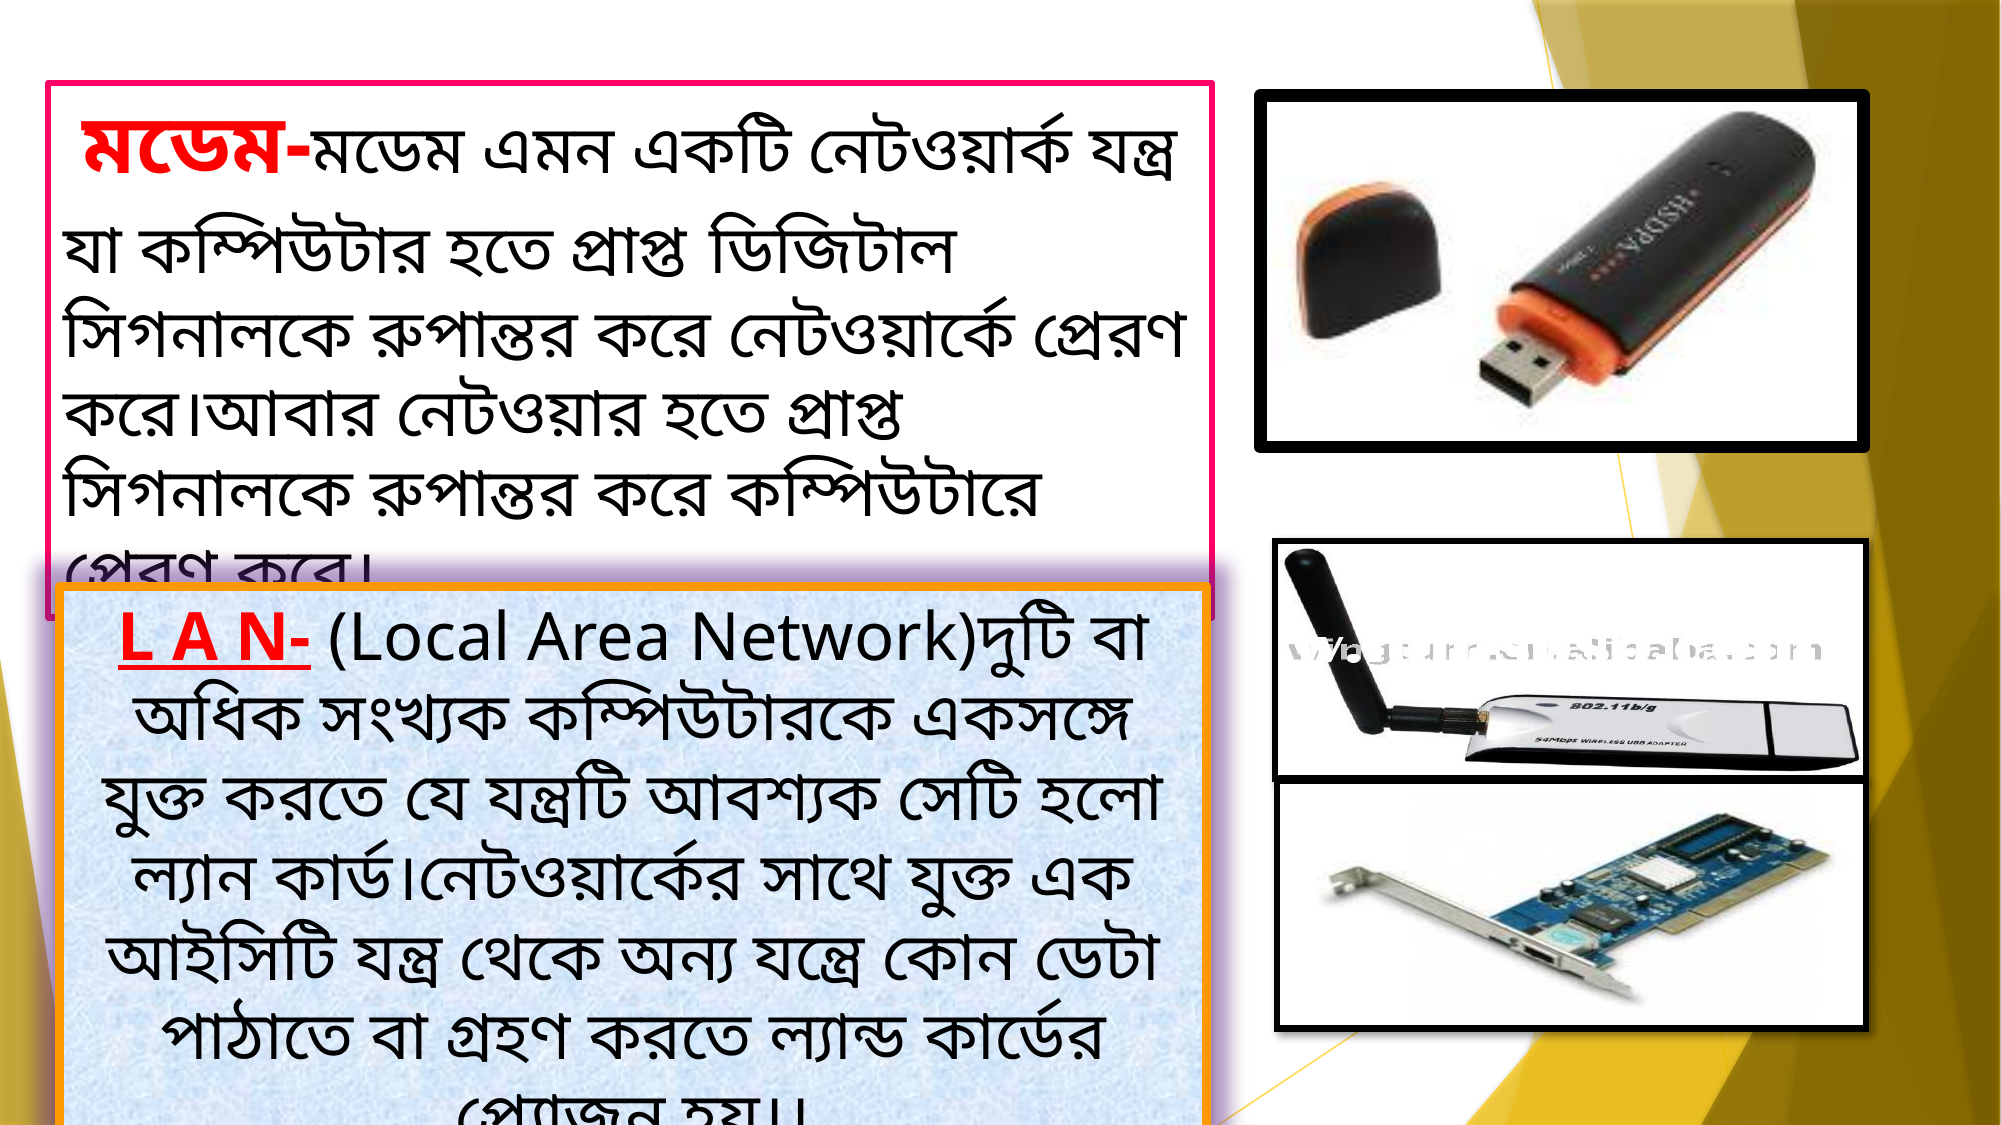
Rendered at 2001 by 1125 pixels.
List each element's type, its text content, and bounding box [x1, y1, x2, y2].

picture [1277, 543, 1864, 776]
text_box L A N- (Local Area Network)দুটি বা অধিক সংখ্যক কম্পিউটারকে একসঙ্গে যুক্ত করতে যে যন্ত্রটি আবশ্যক সেটি হলো ল্যান কার্ড।নেটওয়ার্কের সাথে যুক্ত এক আইসিটি যন্ত্র থেকে অন্য যন্ত্রে কোন ডেটা পাঠাতে বা গ্রহণ করতে ল্যান্ড কার্ডের প্র্যোজন হয়।। [59, 585, 1208, 1125]
text_box মডেম-মডেম এমন একটি নেটওয়ার্ক যন্ত্র যা কম্পিউটার হতে প্রাপ্ত ডিজিটাল সিগনালকে রুপান্তর করে নেটওয়ার্কে প্রেরণ করে।আবার নেটওয়ার হতে প্রাপ্ত সিগনালকে রুপান্তর করে কম্পিউটারে প্রেরণ করে। [47, 82, 1213, 559]
picture [1265, 101, 1858, 442]
picture [1279, 783, 1864, 1026]
